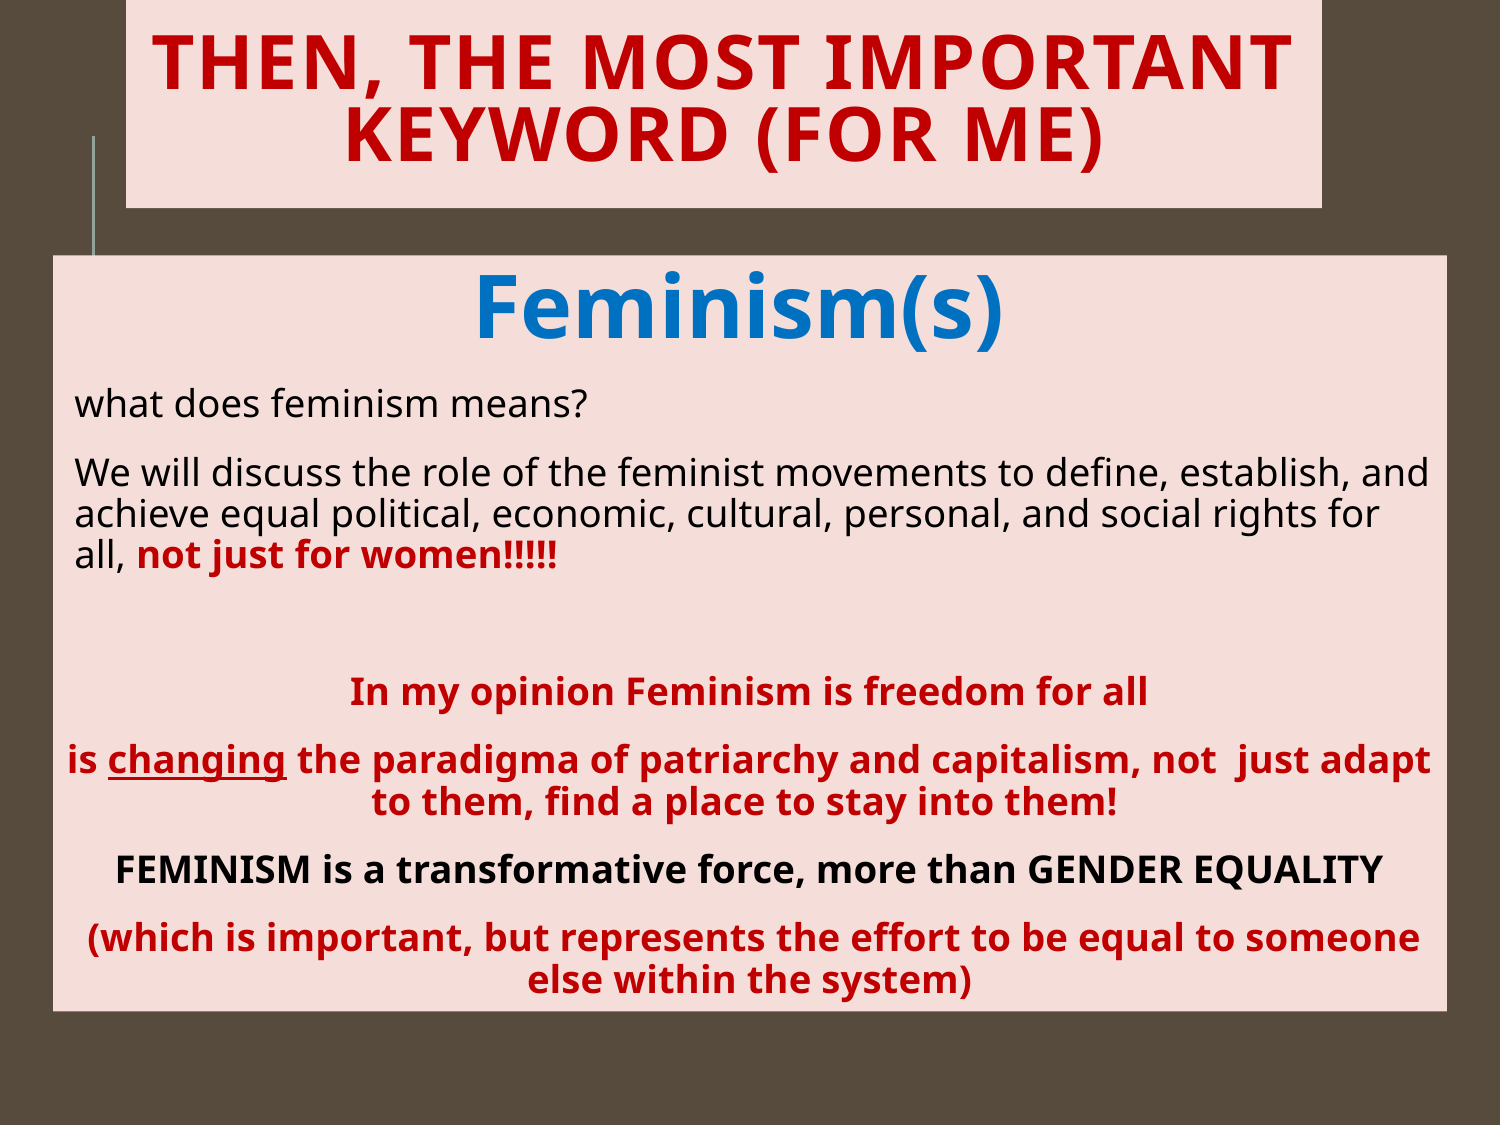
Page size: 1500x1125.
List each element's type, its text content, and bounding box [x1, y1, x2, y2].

title Then, the most important keyword (for me) [126, 0, 1322, 209]
list Feminism(s) what does feminism means? We will discuss the role of the feminist movements to define, establish, and achieve equal political, economic, cultural, personal, and social rights for all, not just for women!!!!! In my opinion Feminism is freedom for all is changing the paradigma of patriarchy and capitalism, not just adapt to them, find a place to stay into them! FEMINISM is a transformative force, more than GENDER EQUALITY (which is important, but represents the effort to be equal to someone else within the system) [53, 255, 1447, 1012]
